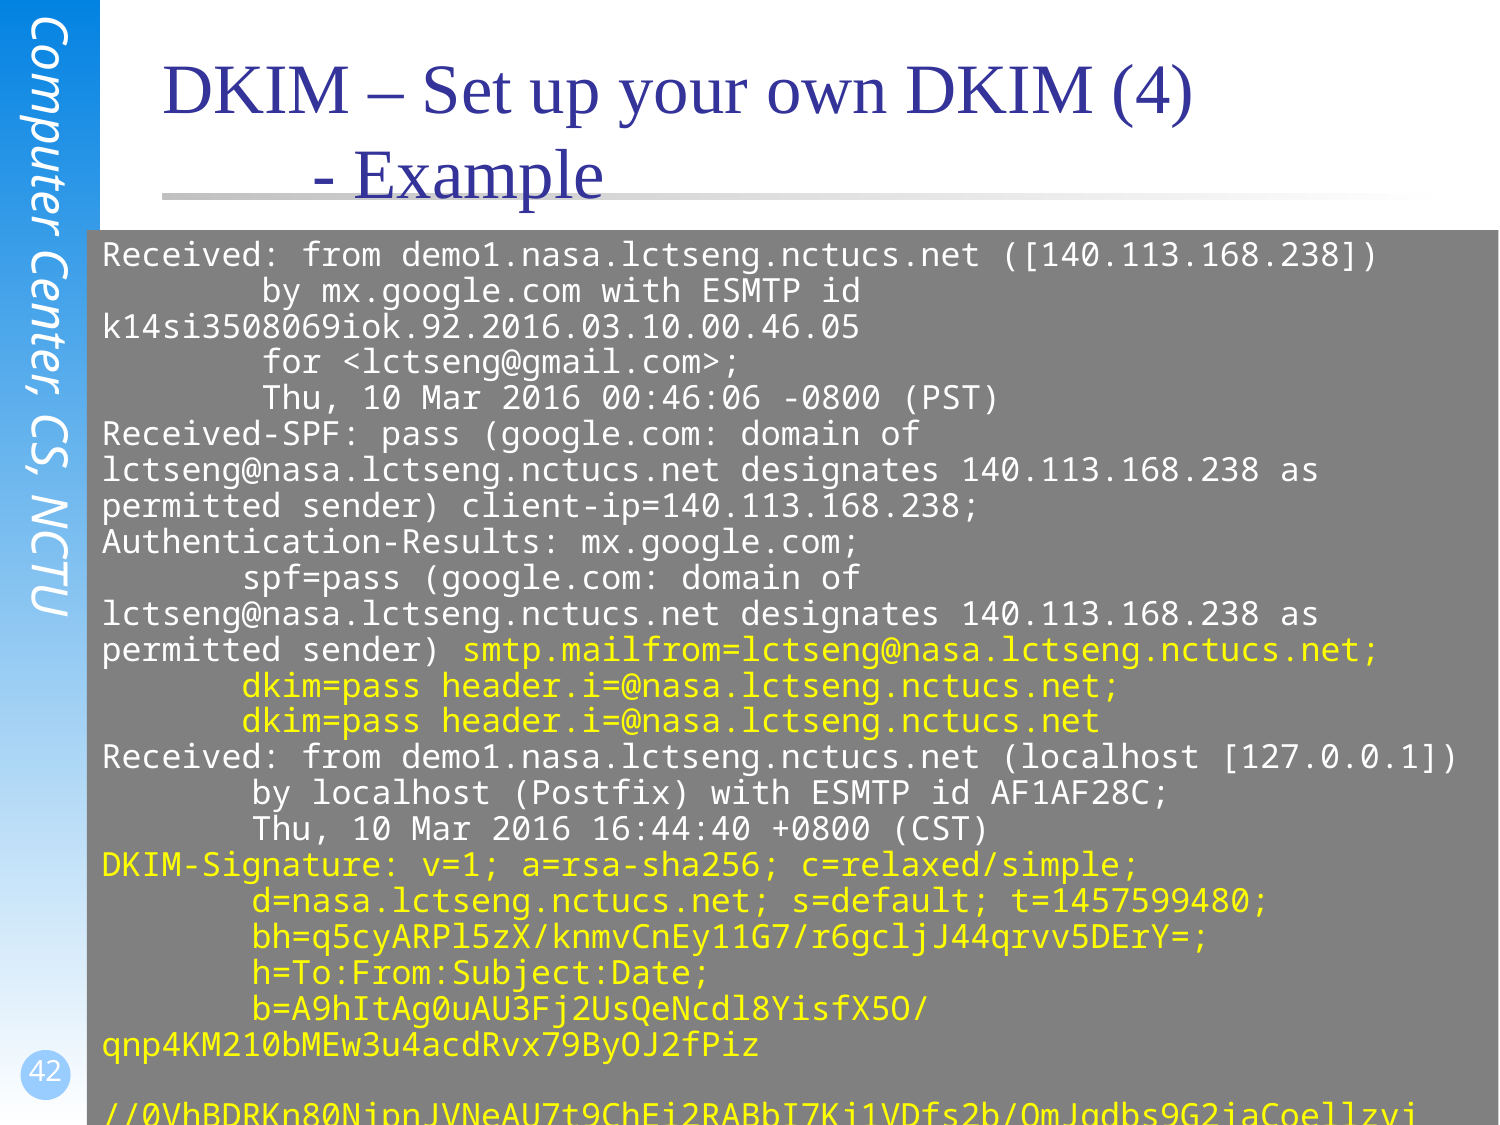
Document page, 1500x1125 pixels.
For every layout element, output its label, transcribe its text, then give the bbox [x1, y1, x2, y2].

text_box Received: from demo1.nasa.lctseng.nctucs.net ([140.113.168.238]) by mx.google.com with ESMTP id k14si3508069iok.92.2016.03.10.00.46.05 for <lctseng@gmail.com>; Thu, 10 Mar 2016 00:46:06 -0800 (PST) Received-SPF: pass (google.com: domain of lctseng@nasa.lctseng.nctucs.net designates 140.113.168.238 as permitted sender) client-ip=140.113.168.238; Authentication-Results: mx.google.com; spf=pass (google.com: domain of lctseng@nasa.lctseng.nctucs.net designates 140.113.168.238 as permitted sender) smtp.mailfrom=lctseng@nasa.lctseng.nctucs.net; dkim=pass header.i=@nasa.lctseng.nctucs.net; dkim=pass header.i=@nasa.lctseng.nctucs.net Received: from demo1.nasa.lctseng.nctucs.net (localhost [127.0.0.1]) by localhost (Postfix) with ESMTP id AF1AF28C; Thu, 10 Mar 2016 16:44:40 +0800 (CST) DKIM-Signature: v=1; a=rsa-sha256; c=relaxed/simple; d=nasa.lctseng.nctucs.net; s=default; t=1457599480; bh=q5cyARPl5zX/knmvCnEy11G7/r6gcljJ44qrvv5DErY=; h=To:From:Subject:Date; b=A9hItAg0uAU3Fj2UsQeNcdl8YisfX5O/qnp4KM210bMEw3u4acdRvx79ByOJ2fPiz //0VhBDRKn80NjpnJVNeAU7t9ChEi2RABbI7Kj1VDfs2b/OmJqdbs9G2jaCoellzvj hPUn8YvP4zPA8VFz+Hxph6czMEAozoM6YJP3s6mQ= [86, 230, 1499, 1125]
title DKIM – Set up your own DKIM (4) - Example [162, 42, 1438, 230]
